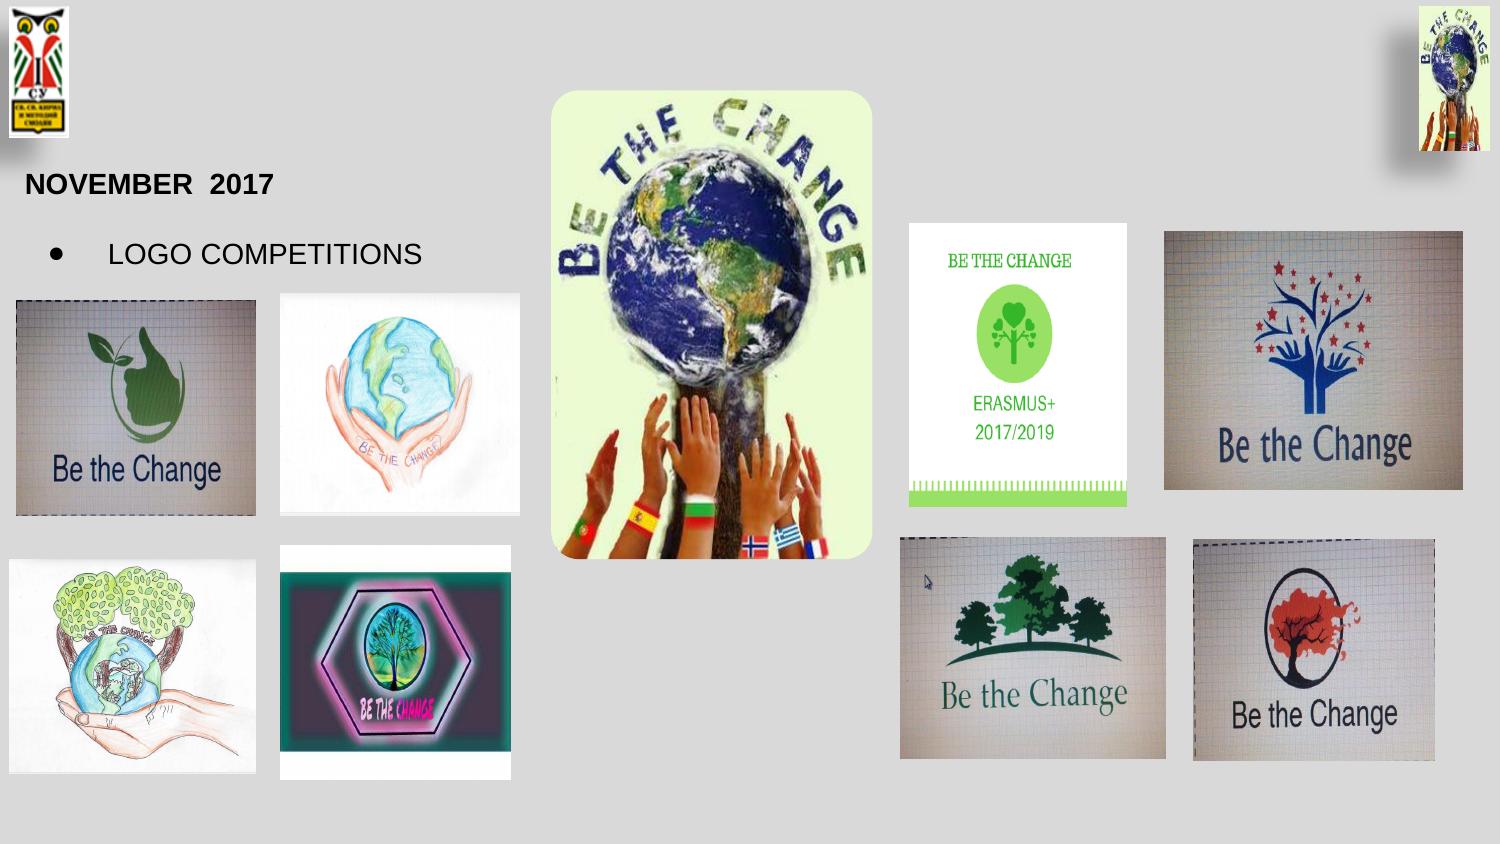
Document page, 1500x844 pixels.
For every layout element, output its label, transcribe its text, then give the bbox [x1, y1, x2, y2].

picture [16, 300, 256, 516]
text_box NOVEMBER 2017 LOGO COMPETITIONS [9, 150, 521, 294]
picture [550, 90, 873, 560]
picture [280, 545, 511, 780]
picture [899, 537, 1166, 759]
picture [1193, 539, 1435, 761]
picture [1419, 6, 1490, 151]
picture [1164, 231, 1463, 490]
picture [909, 223, 1127, 508]
picture [9, 6, 70, 138]
picture [9, 559, 257, 775]
picture [280, 293, 520, 516]
